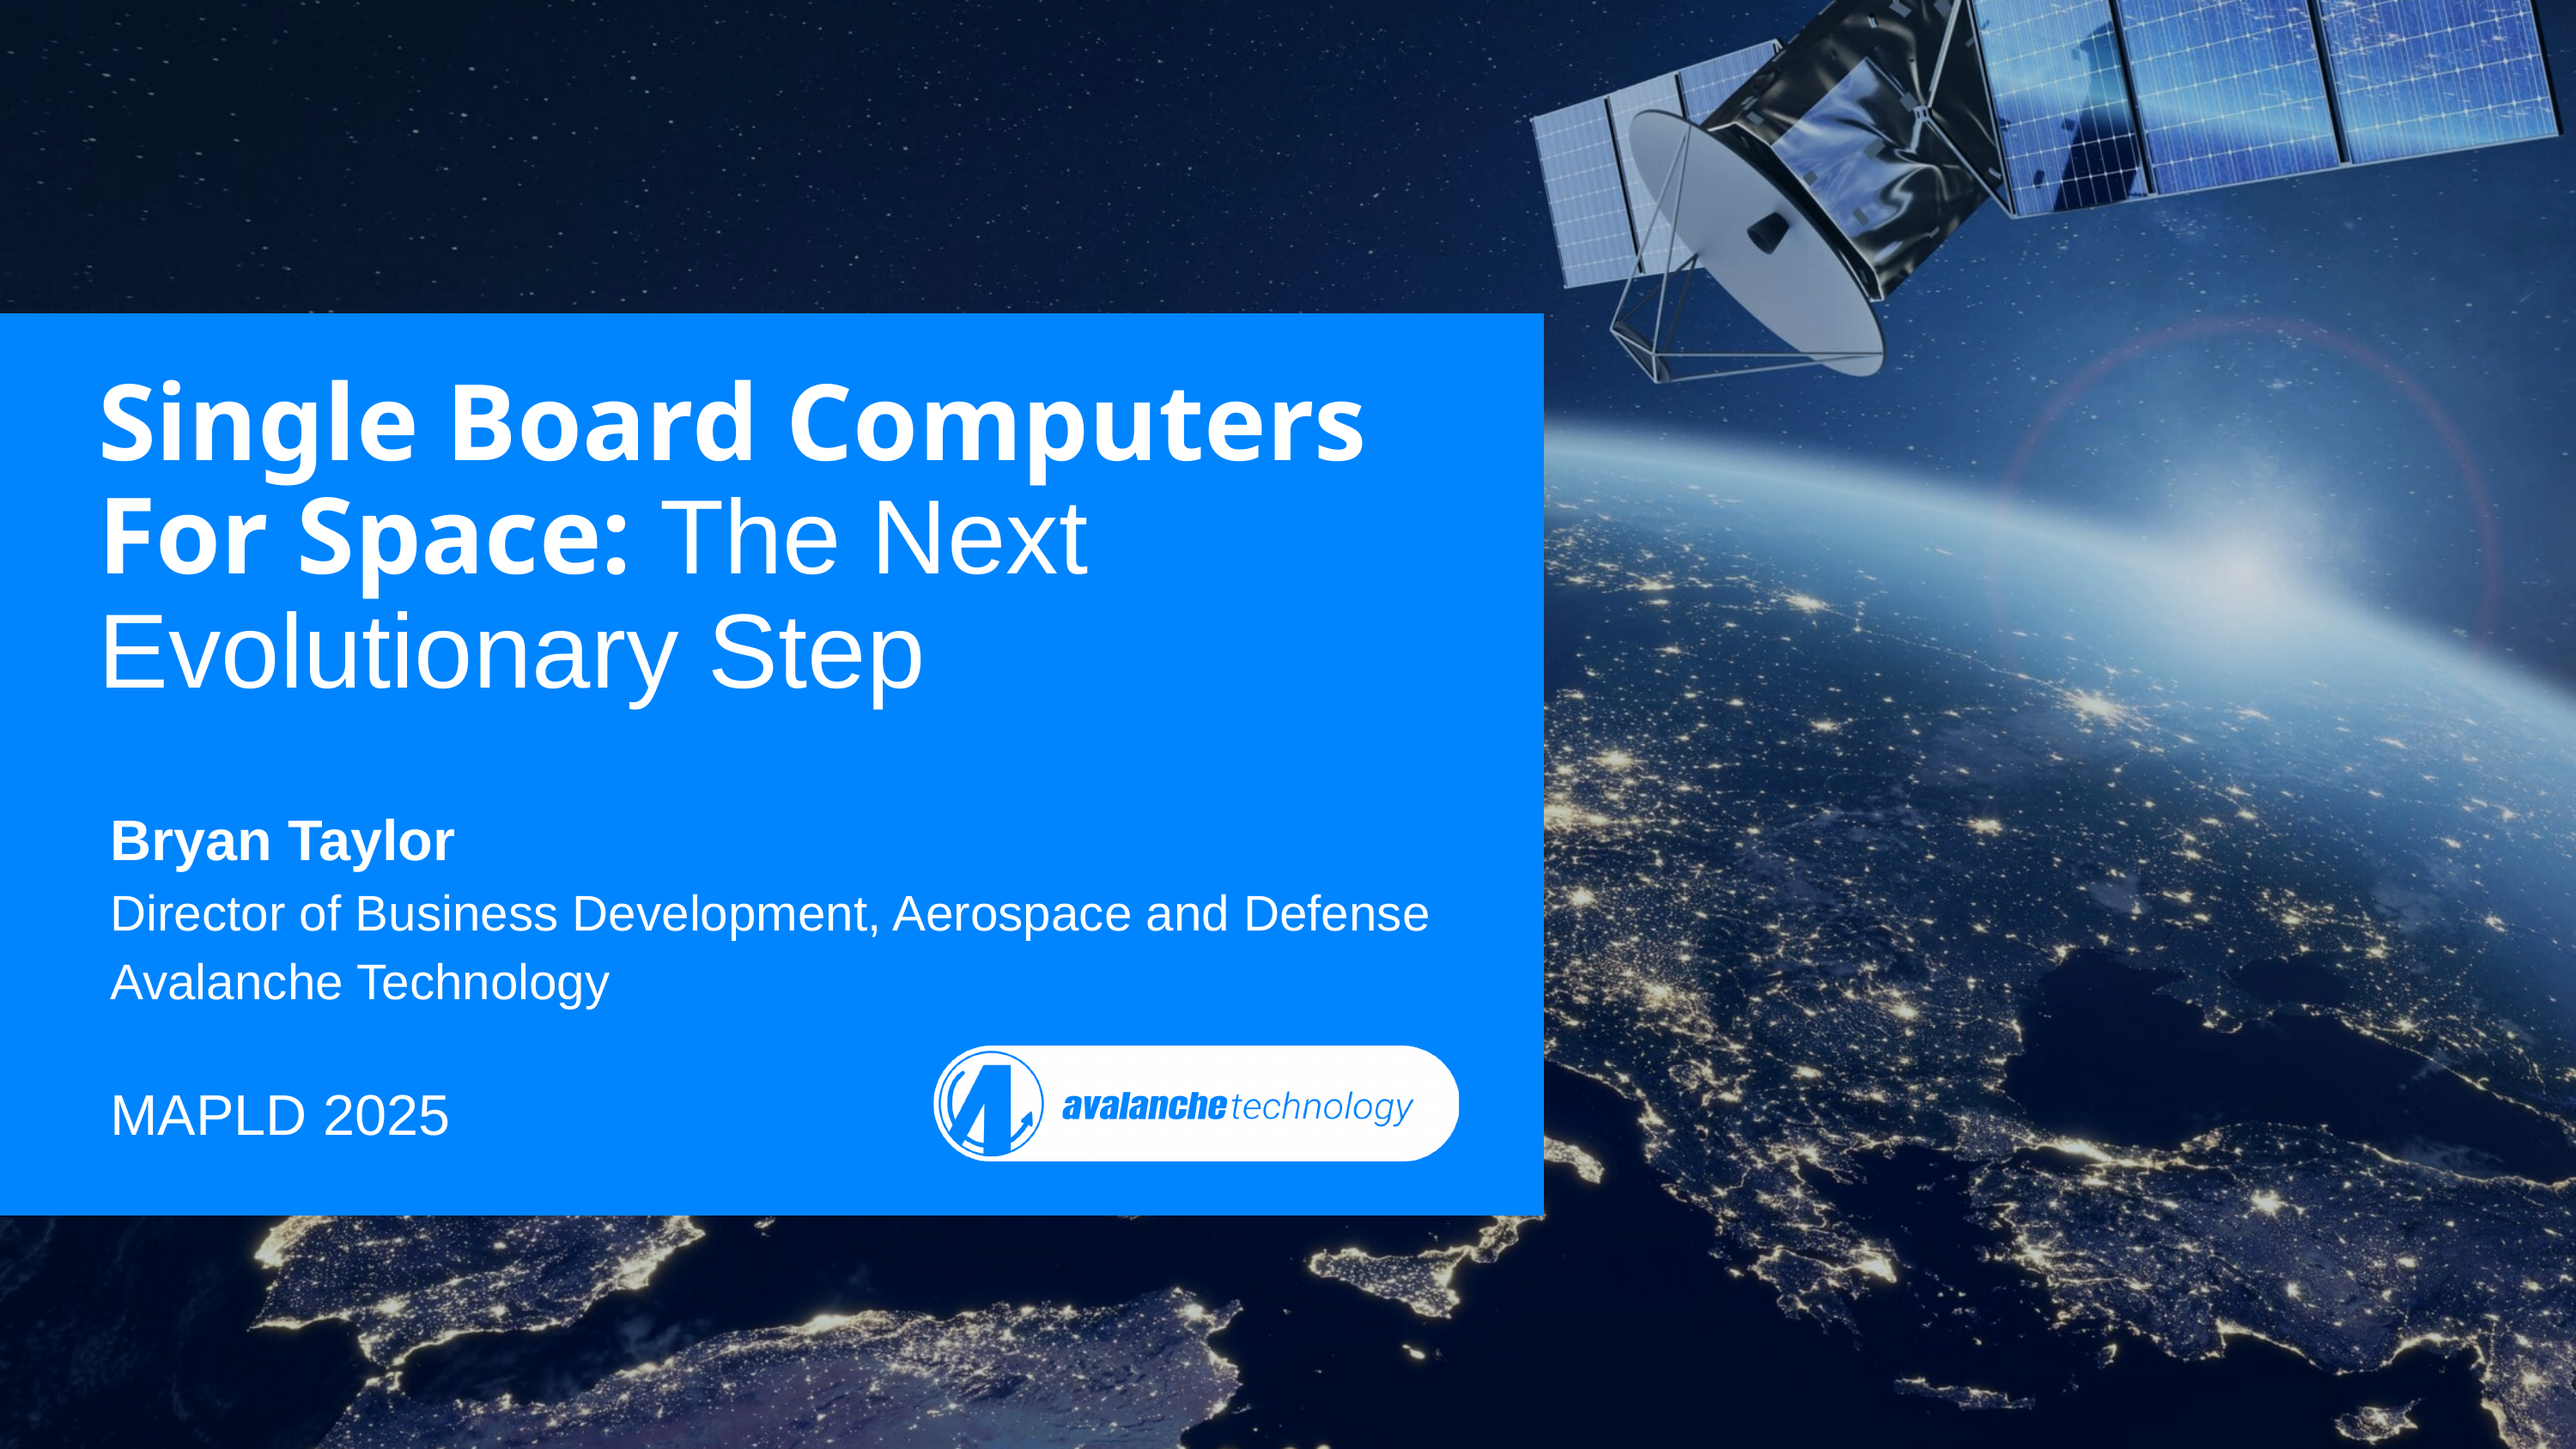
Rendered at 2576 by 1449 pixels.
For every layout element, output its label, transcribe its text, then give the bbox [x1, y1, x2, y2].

text_box [0, 0, 2576, 1449]
text_box Bryan Taylor Director of Business Development, Aerospace and Defense Avalanche Technology MAPLD 2025 [1548, 734, 1770, 1147]
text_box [0, 312, 1545, 1216]
